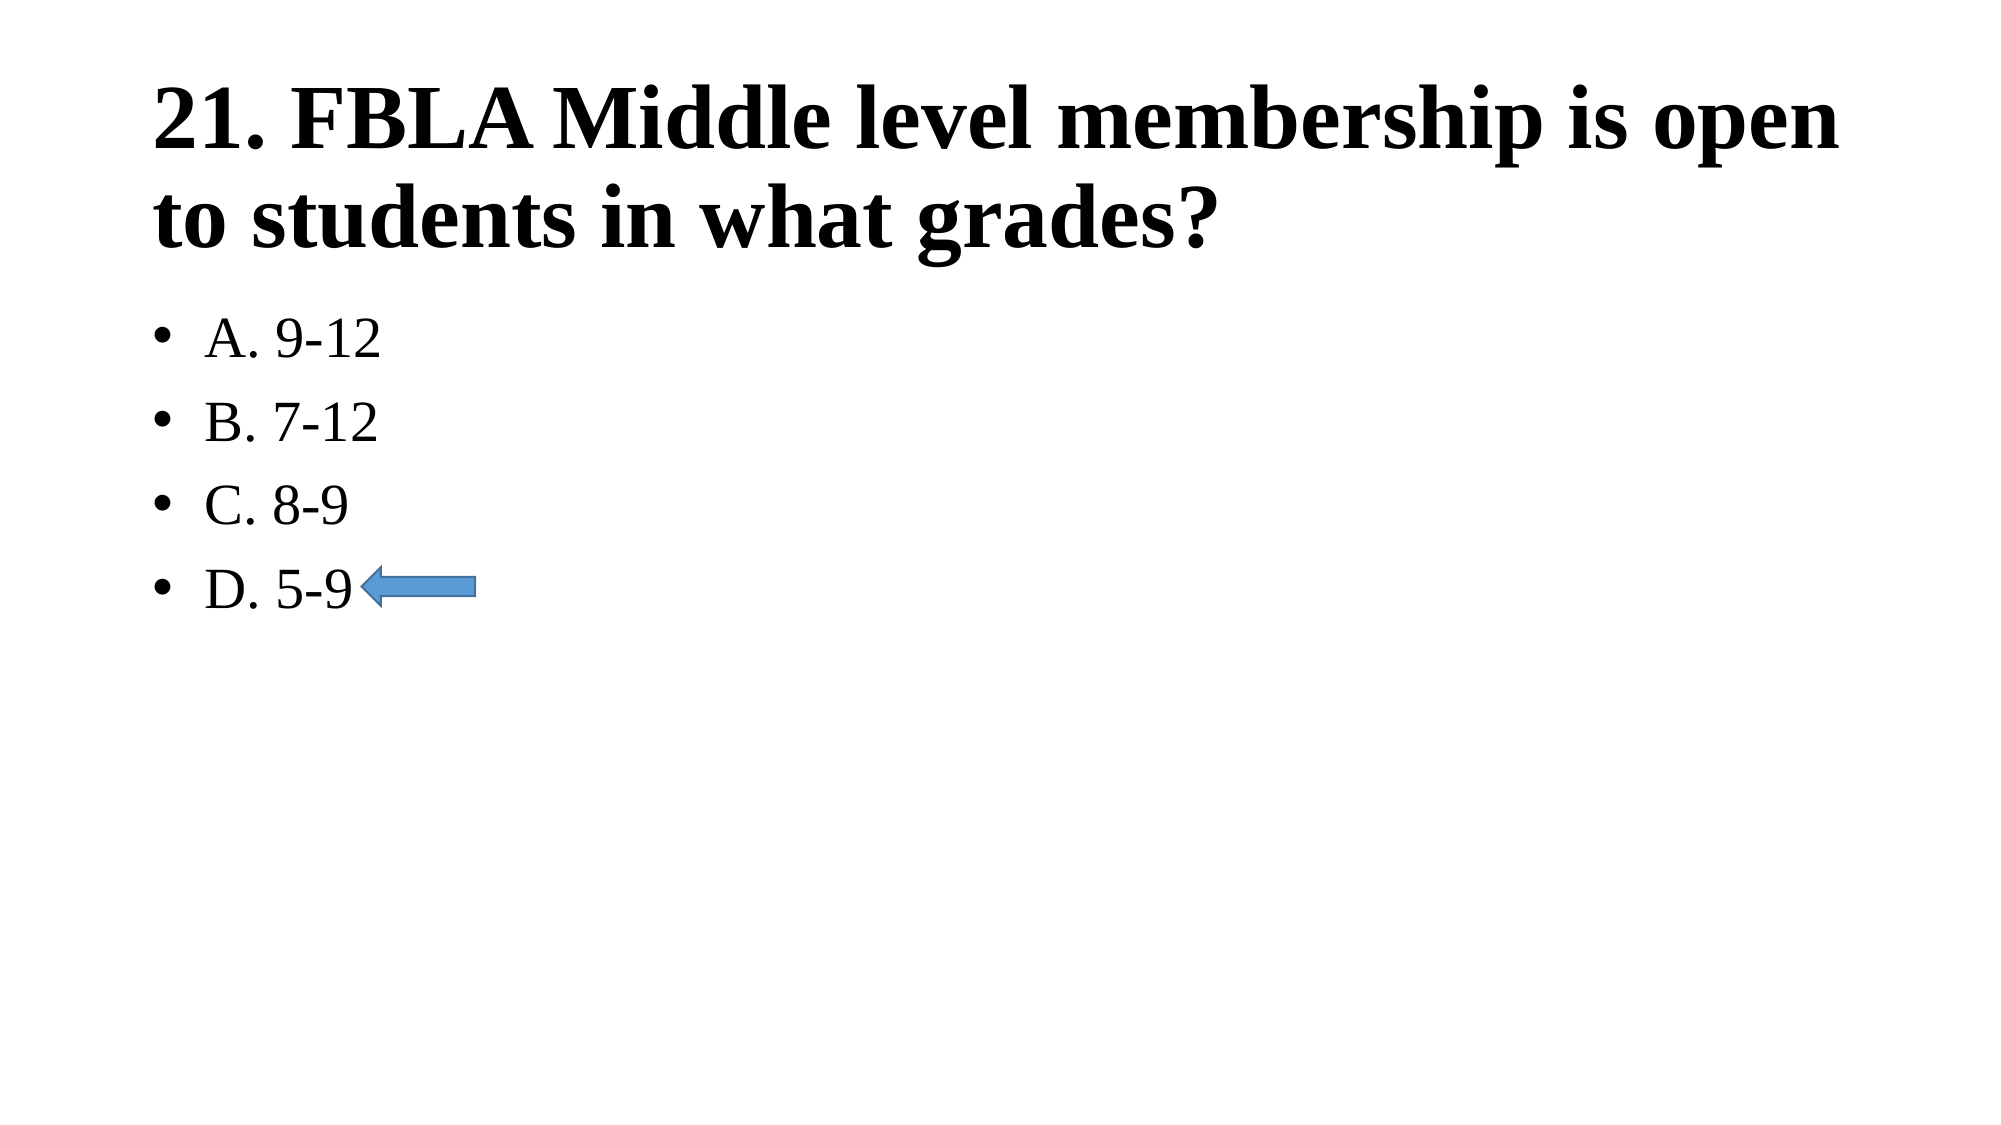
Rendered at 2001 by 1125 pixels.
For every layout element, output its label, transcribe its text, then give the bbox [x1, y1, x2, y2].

text_box [360, 564, 477, 609]
title 21. FBLA Middle level membership is open to students in what grades? [137, 59, 1863, 278]
list A. 9-12 B. 7-12 C. 8-9 D. 5-9 [137, 299, 1863, 1014]
